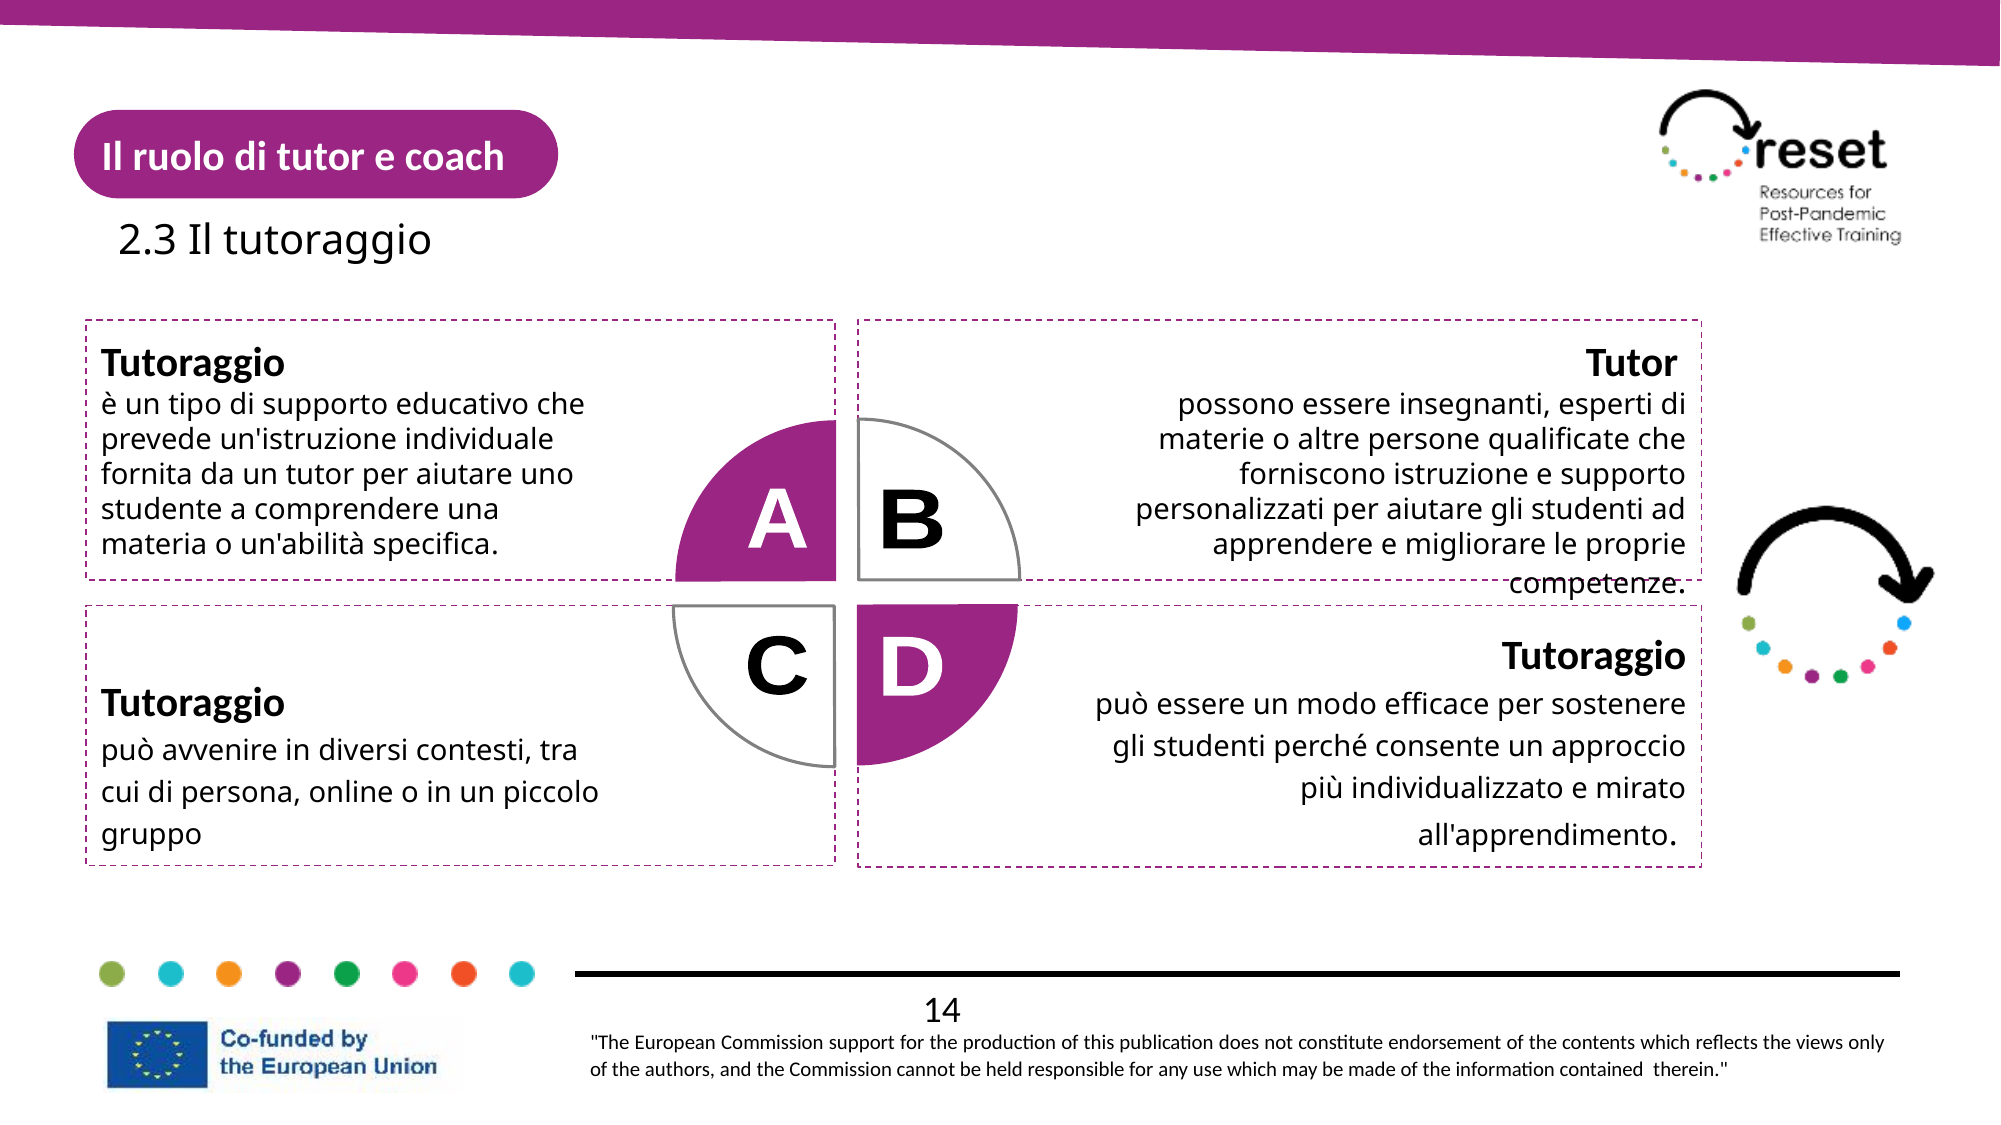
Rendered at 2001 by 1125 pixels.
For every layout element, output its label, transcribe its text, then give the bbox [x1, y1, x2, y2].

text_box [674, 419, 838, 583]
text_box Tutoraggio può avvenire in diversi contesti, tra cui di persona, online o in un piccolo gruppo [85, 605, 835, 866]
text_box Tutoraggio è un tipo di supporto educativo che prevede un'istruzione individuale fornita da un tutor per aiutare uno studente a comprendere una materia o un'abilità specifica. [85, 320, 835, 580]
picture [99, 961, 125, 987]
picture [275, 961, 301, 987]
picture [1724, 492, 1946, 699]
text_box Il ruolo di tutor e coach [72, 108, 560, 200]
picture [103, 1017, 463, 1093]
picture [158, 961, 184, 987]
text_box [855, 603, 1019, 767]
picture [334, 961, 360, 987]
picture [451, 961, 477, 987]
picture [509, 961, 535, 987]
text_box 2.3 Il tutoraggio [85, 205, 761, 270]
text_box 14 [903, 969, 981, 1034]
picture [392, 961, 418, 987]
text_box [673, 605, 835, 767]
text_box Tutor possono essere insegnanti, esperti di materie o altre persone qualificate che forniscono istruzione e supporto personalizzati per aiutare gli studenti ad apprendere e migliorare le proprie competenze. [857, 320, 1702, 580]
picture [216, 961, 242, 987]
text_box [858, 419, 1020, 580]
picture [1650, 77, 1917, 255]
text_box Tutoraggio può essere un modo efficace per sostenere gli studenti perché consente un approccio più individualizzato e mirato all'apprendimento. [857, 605, 1702, 867]
